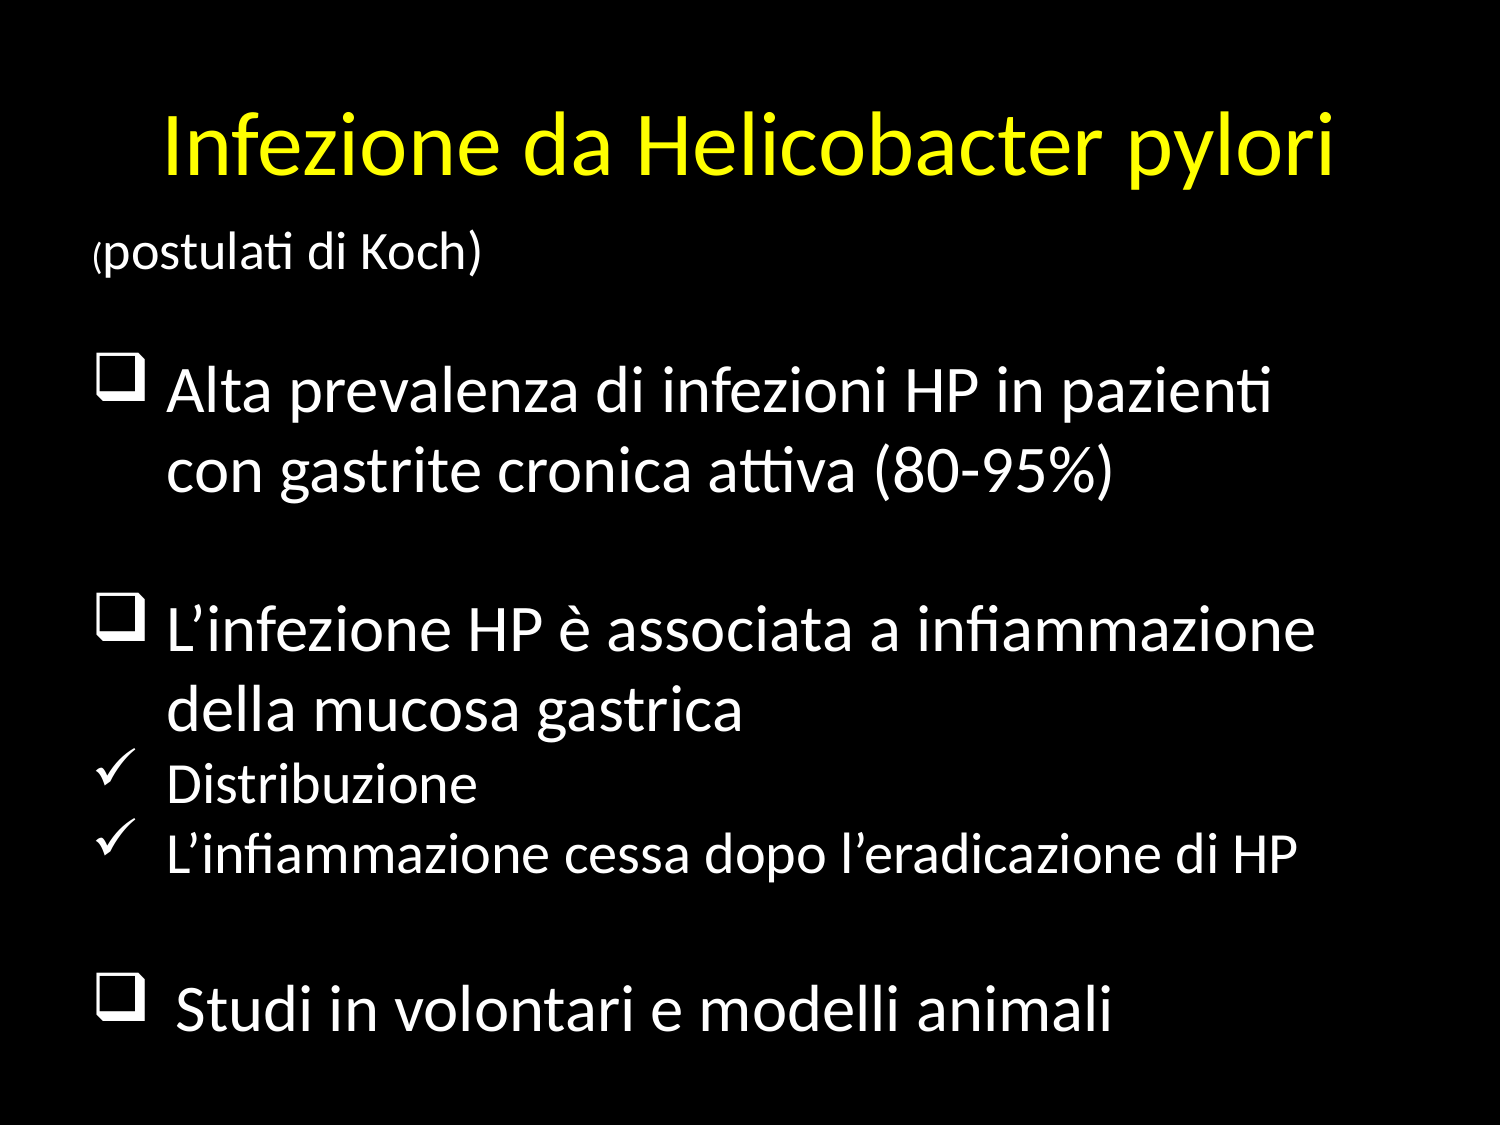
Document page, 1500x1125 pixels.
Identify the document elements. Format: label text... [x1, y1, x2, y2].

title Infezione da Helicobacter pylori [74, 44, 1426, 233]
text_box (postulati di Koch) Alta prevalenza di infezioni HP in pazienti con gastrite cronica attiva (80-95%) L’infezione HP è associata a infiammazione della mucosa gastrica Distribuzione L’infiammazione cessa dopo l’eradicazione di HP Studi in volontari e modelli animali [76, 208, 1400, 1053]
